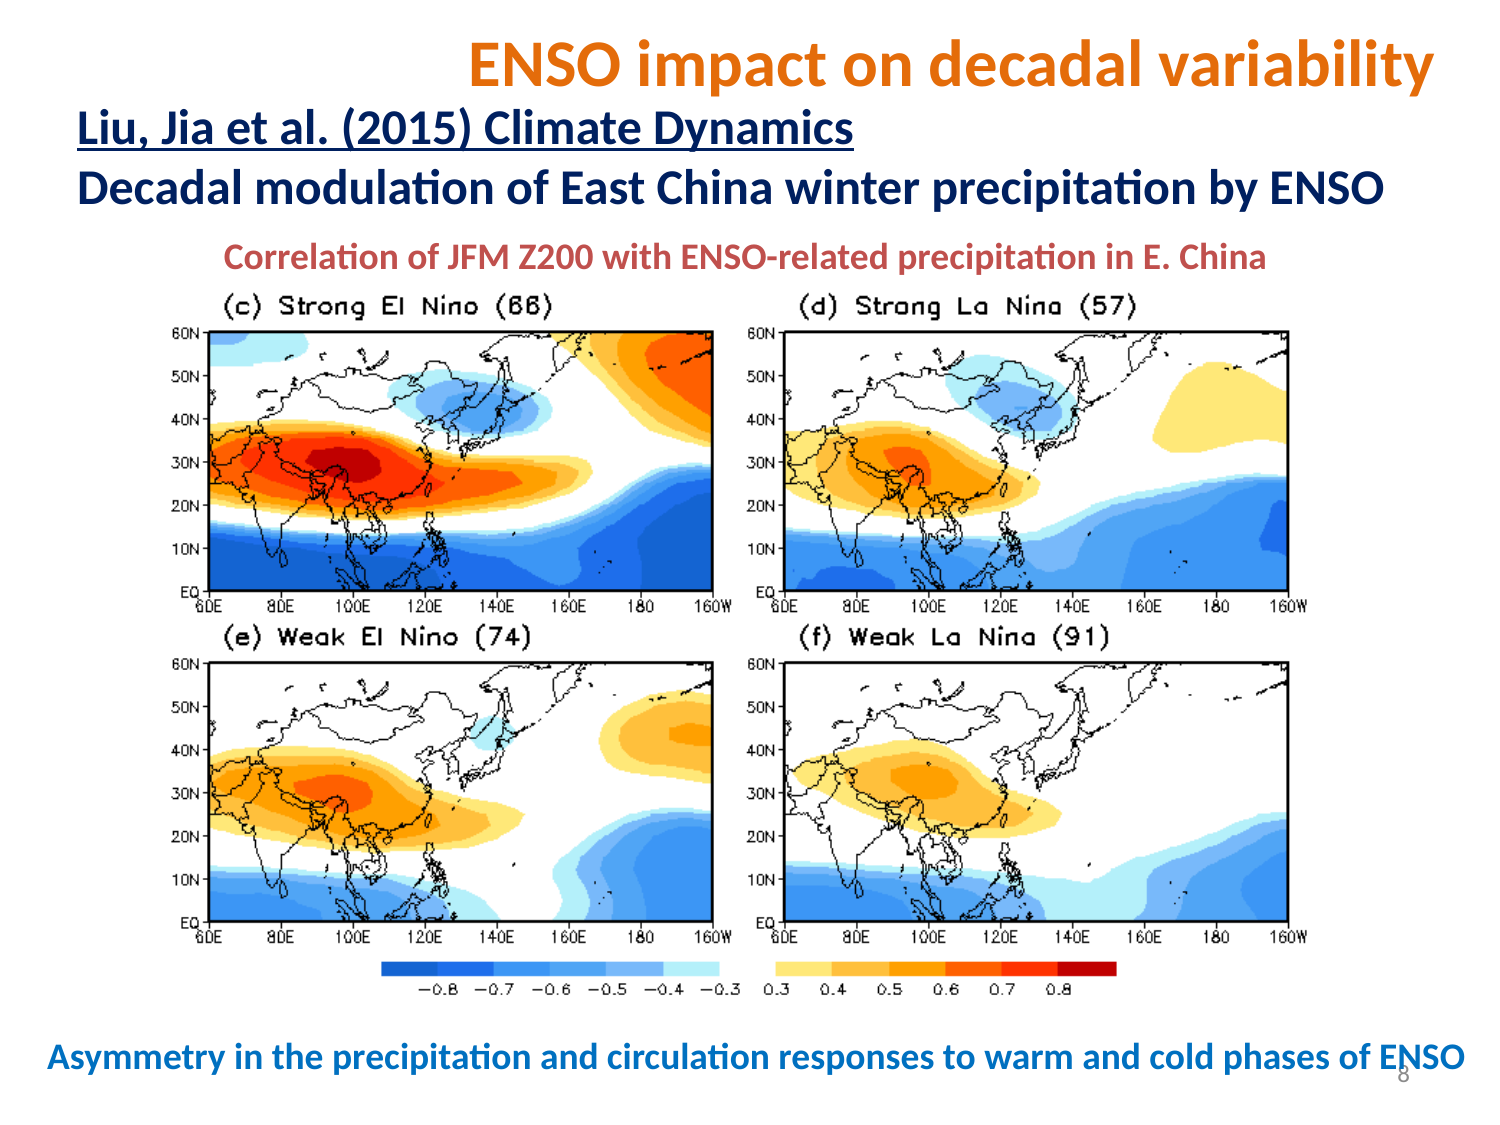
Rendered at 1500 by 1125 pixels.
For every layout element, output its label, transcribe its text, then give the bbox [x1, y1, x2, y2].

picture [137, 285, 1360, 1011]
text_box Liu, Jia et al. (2015) Climate Dynamics Decadal modulation of East China winter precipitation by ENSO [62, 87, 1425, 223]
text_box ENSO impact on decadal variability [454, 12, 1452, 108]
slide_number 8 [1074, 1042, 1425, 1103]
text_box Asymmetry in the precipitation and circulation responses to warm and cold phases of ENSO [32, 1024, 1482, 1085]
text_box Correlation of JFM Z200 with ENSO-related precipitation in E. China [209, 224, 1284, 284]
